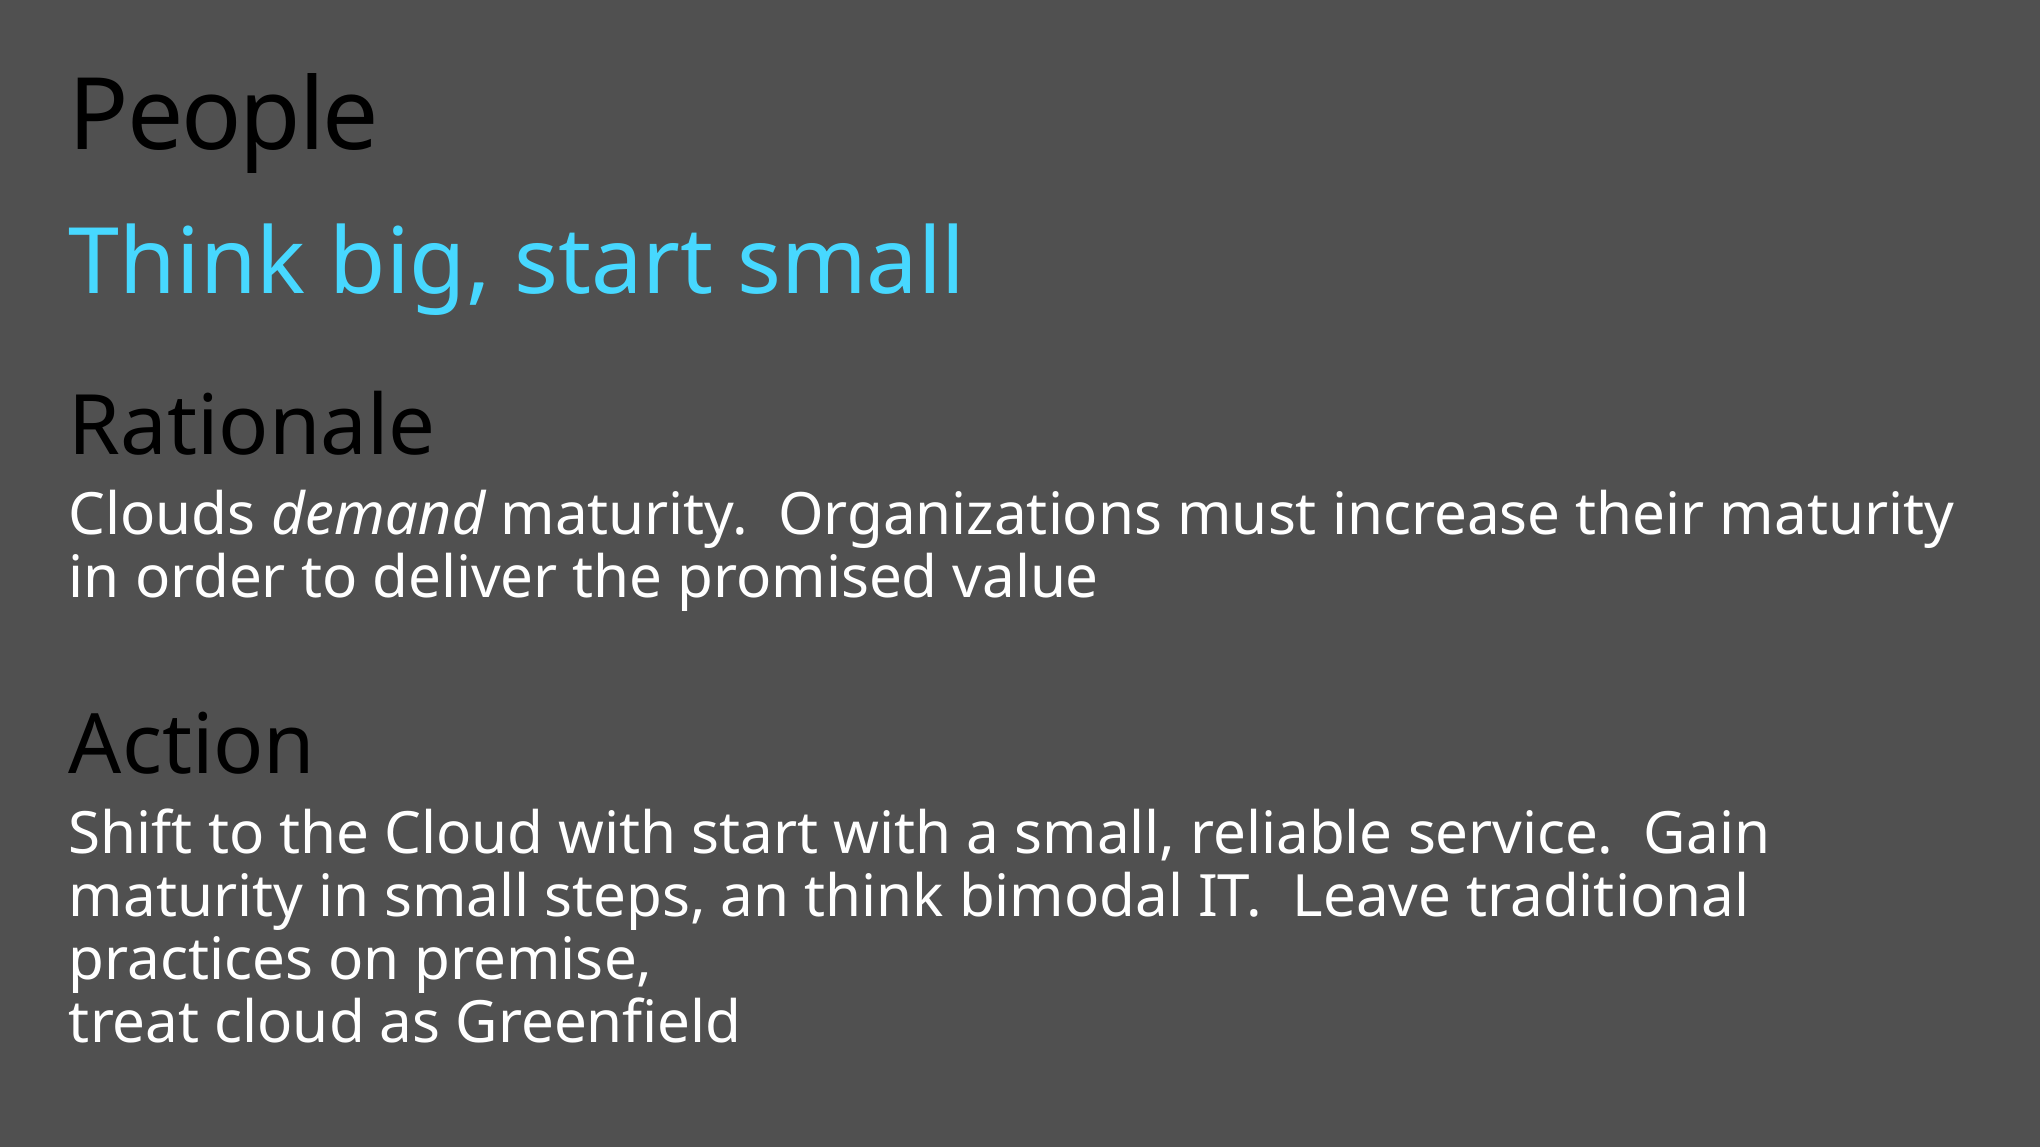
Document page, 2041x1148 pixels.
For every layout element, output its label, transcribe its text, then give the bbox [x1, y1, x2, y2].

title People [45, 48, 1996, 198]
list Think big, start small Rationale Clouds demand maturity. Organizations must increase their maturity in order to deliver the promised value Action Shift to the Cloud with start with a small, reliable service. Gain maturity in small steps, an think bimodal IT. Leave traditional practices on premise, treat cloud as Greenfield [45, 198, 1996, 1031]
